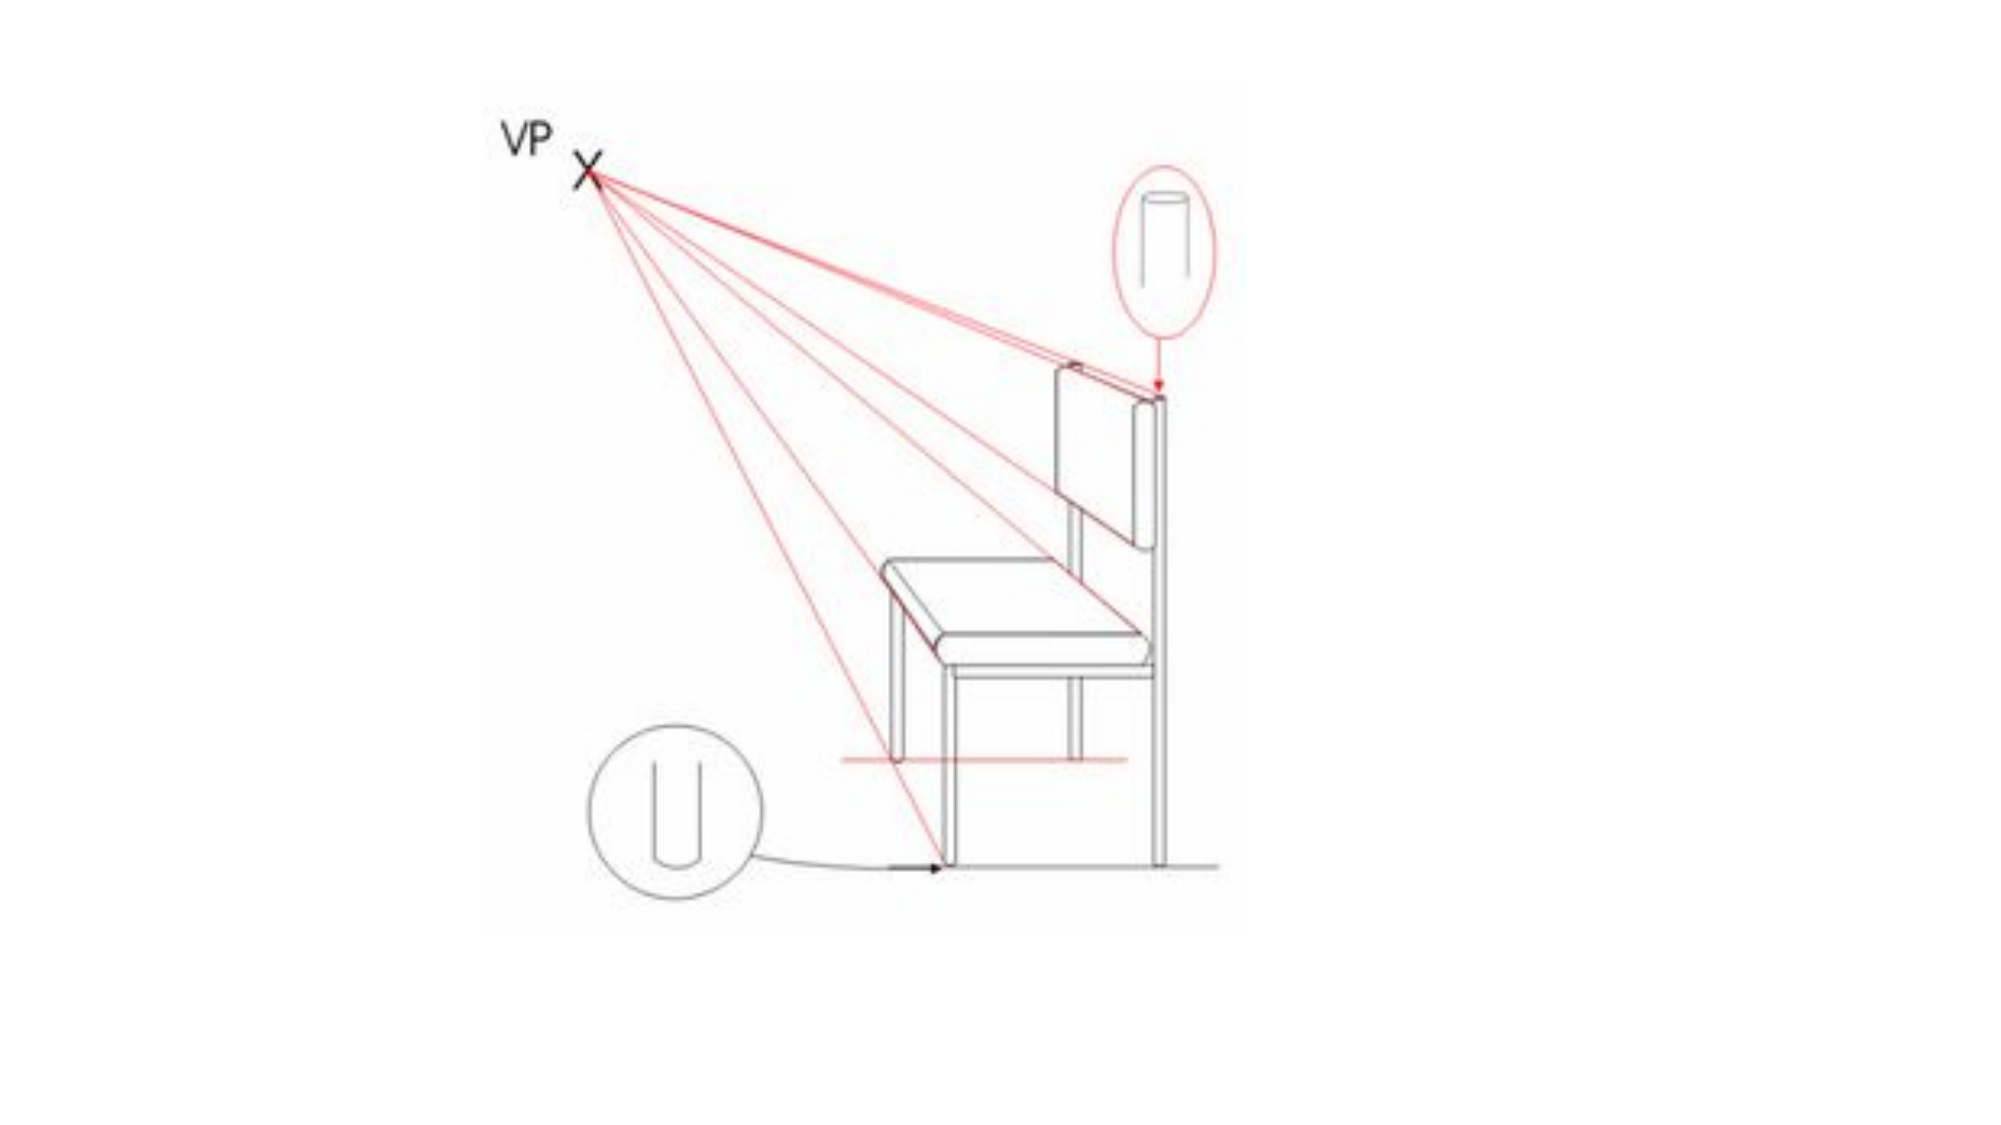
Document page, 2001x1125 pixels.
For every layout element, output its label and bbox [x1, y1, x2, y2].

list [483, 82, 1246, 930]
